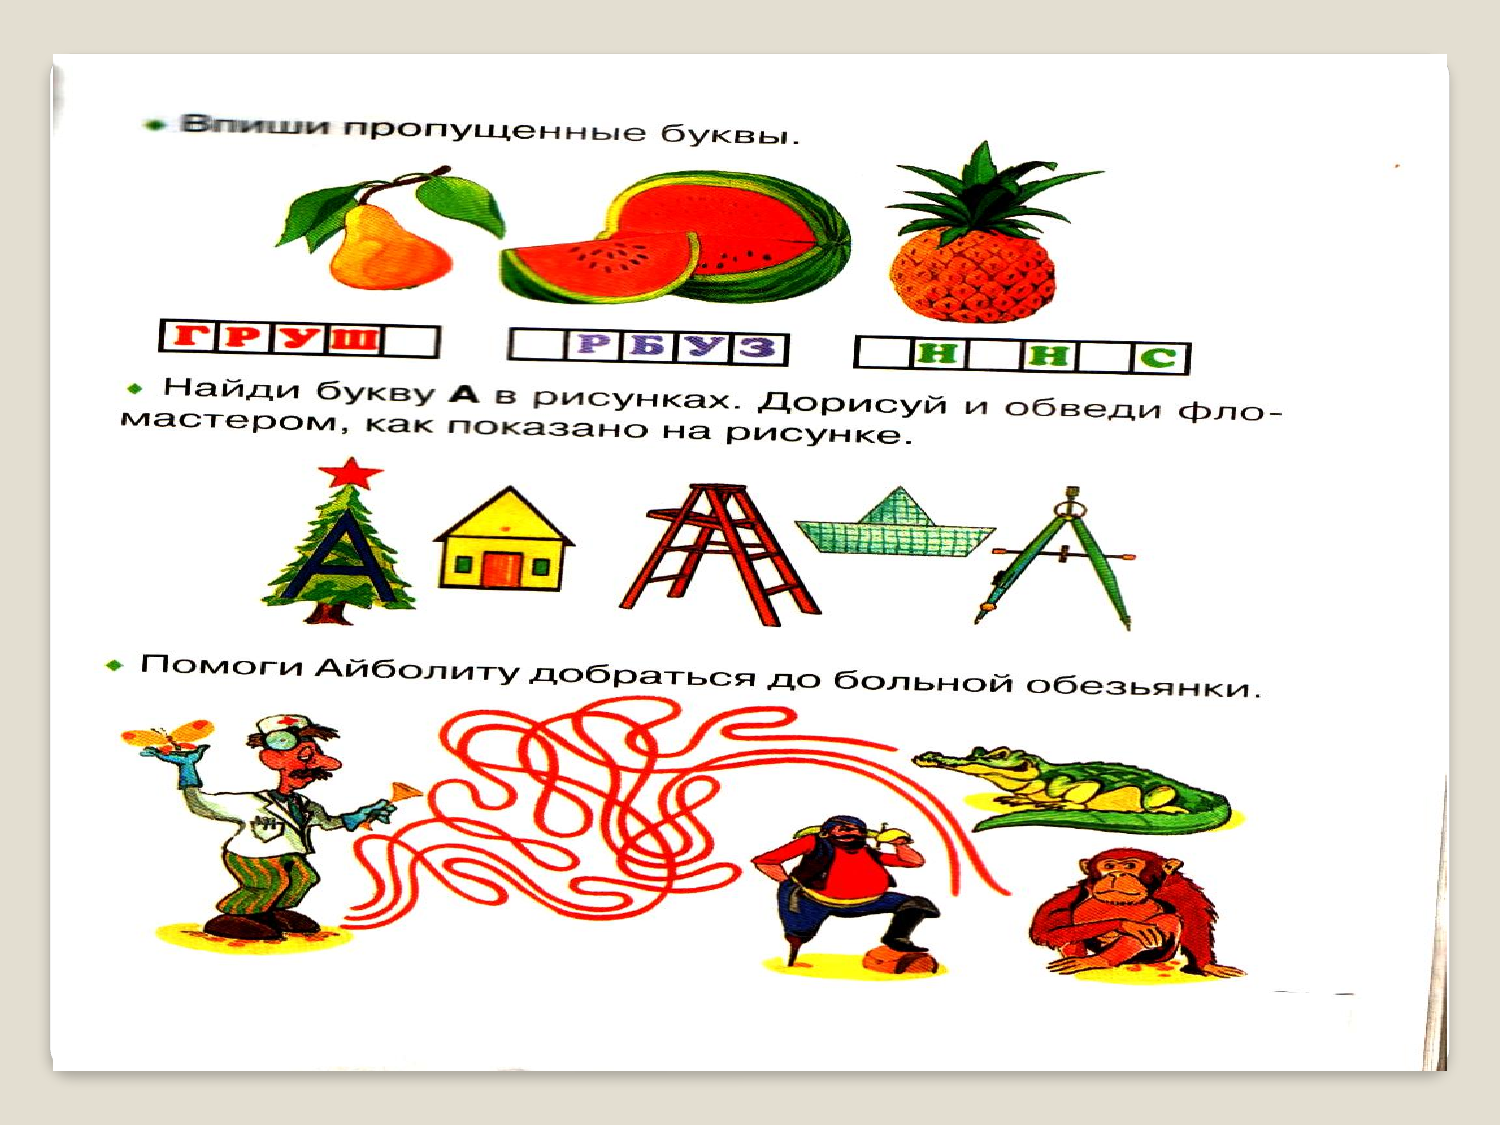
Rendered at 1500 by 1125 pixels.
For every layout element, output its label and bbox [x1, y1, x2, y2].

picture [52, 54, 1448, 1071]
